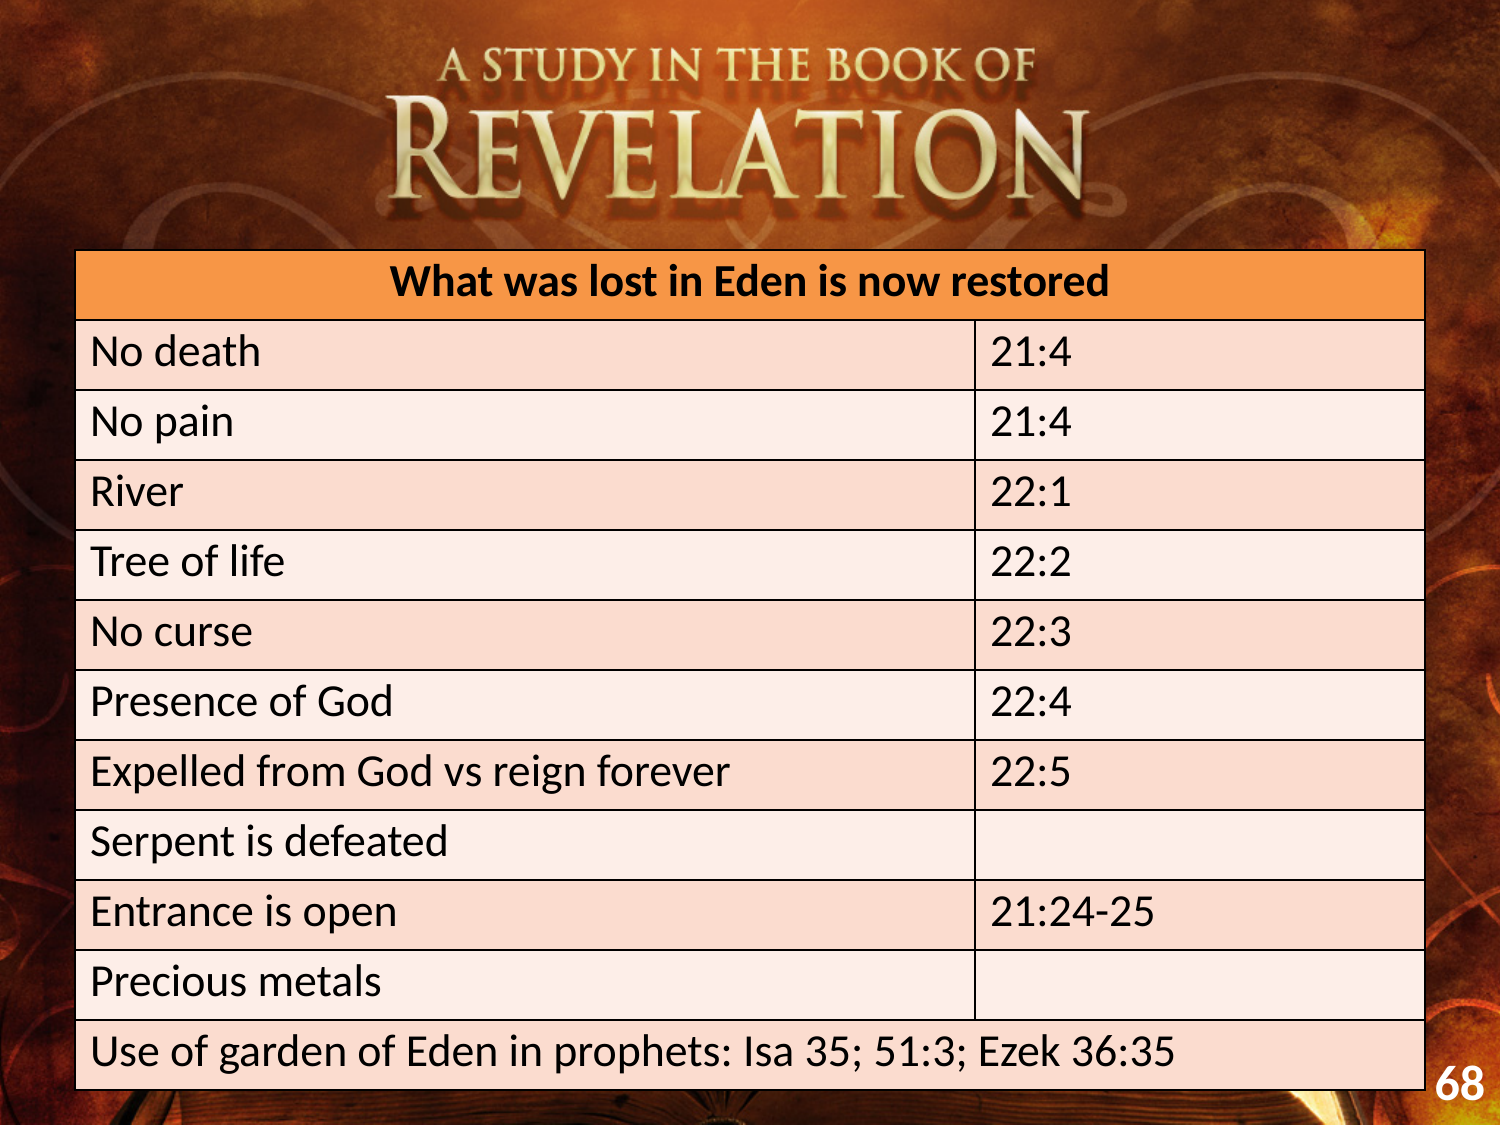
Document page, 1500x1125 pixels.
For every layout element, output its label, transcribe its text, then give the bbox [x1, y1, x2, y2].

table_cell Presence of God [76, 671, 974, 739]
table_cell [976, 951, 1424, 1019]
table_cell 22:4 [976, 671, 1424, 739]
table_cell River [76, 461, 974, 529]
table_cell 22:3 [976, 601, 1424, 669]
table_cell Precious metals [76, 951, 974, 1019]
table_cell 22:2 [976, 531, 1424, 599]
table_cell 21:24-25 [976, 881, 1424, 949]
table_cell No pain [76, 391, 974, 459]
picture [0, 0, 1500, 1125]
table_cell 22:1 [976, 461, 1424, 529]
table_header What was lost in Eden is now restored [76, 251, 1424, 319]
slide_number 68 [1149, 1050, 1500, 1110]
table_cell 21:4 [976, 391, 1424, 459]
table_cell [976, 811, 1424, 879]
table_cell Expelled from God vs reign forever [76, 741, 974, 809]
table_cell Entrance is open [76, 881, 974, 949]
table_cell Use of garden of Eden in prophets: Isa 35; 51:3; Ezek 36:35 [76, 1021, 1424, 1089]
table_cell Tree of life [76, 531, 974, 599]
table_cell 22:5 [976, 741, 1424, 809]
table_cell 21:4 [976, 321, 1424, 389]
table_cell No curse [76, 601, 974, 669]
table_cell Serpent is defeated [76, 811, 974, 879]
table_cell No death [76, 321, 974, 389]
